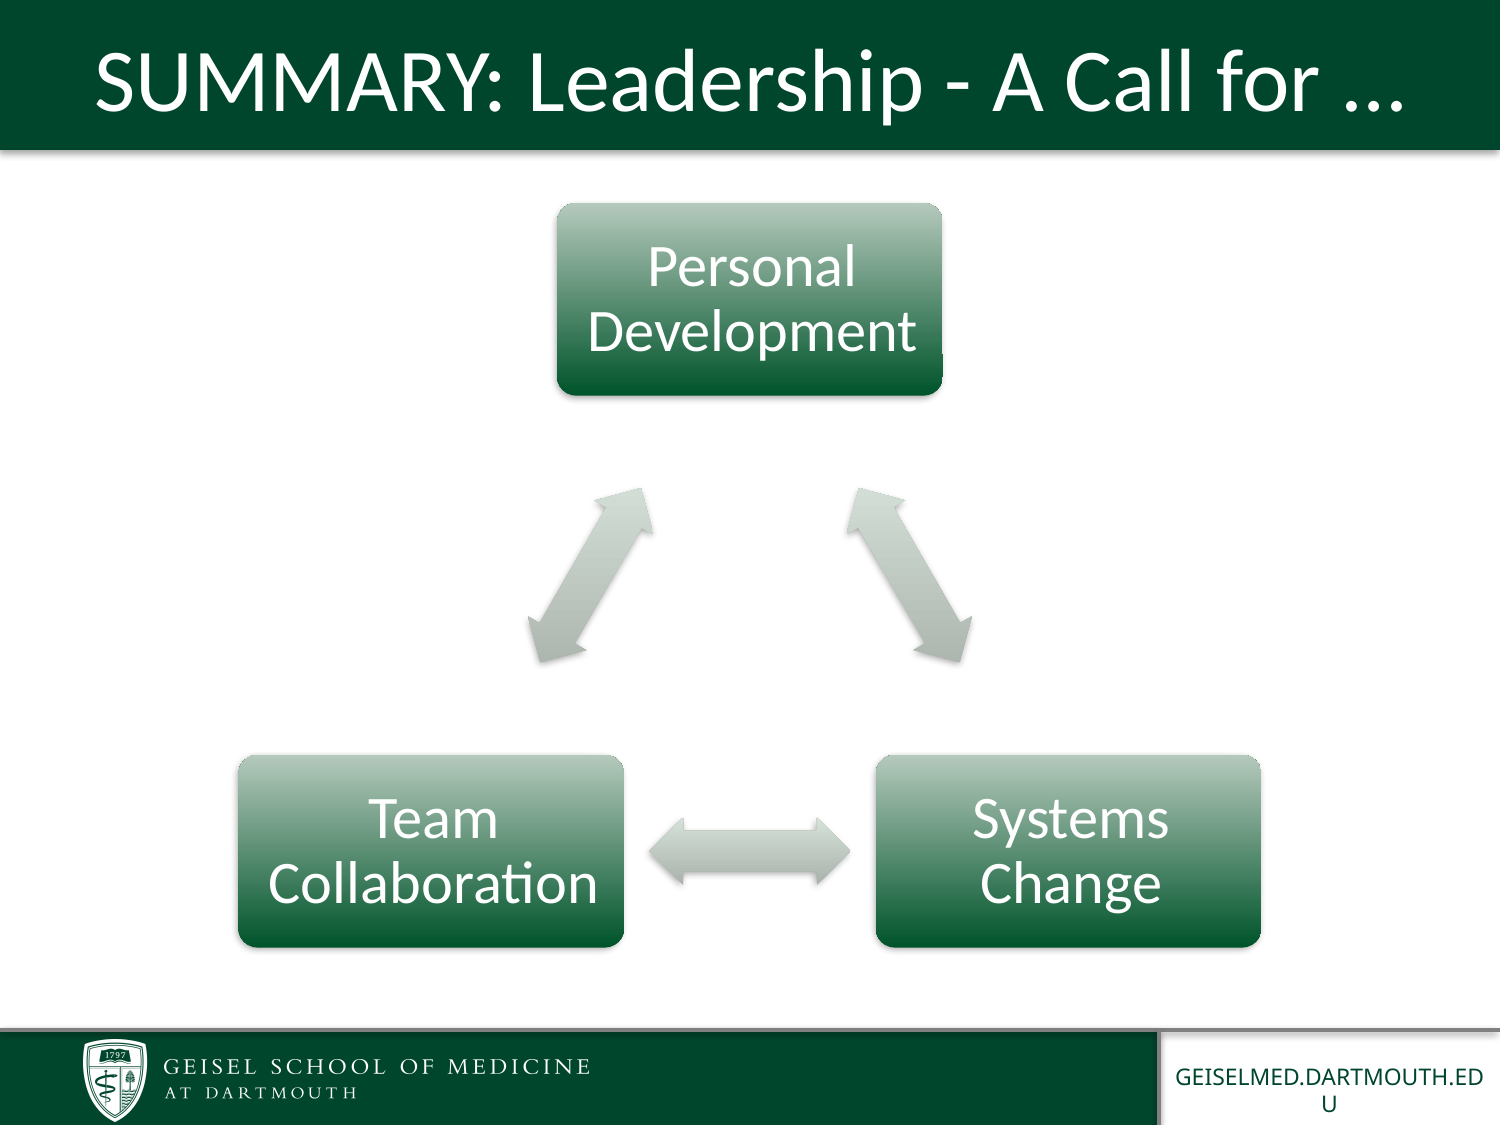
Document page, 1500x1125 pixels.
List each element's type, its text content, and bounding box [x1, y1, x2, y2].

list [74, 202, 1426, 949]
picture [83, 1039, 589, 1124]
title SUMMARY: Leadership - A Call for … [75, 0, 1425, 152]
